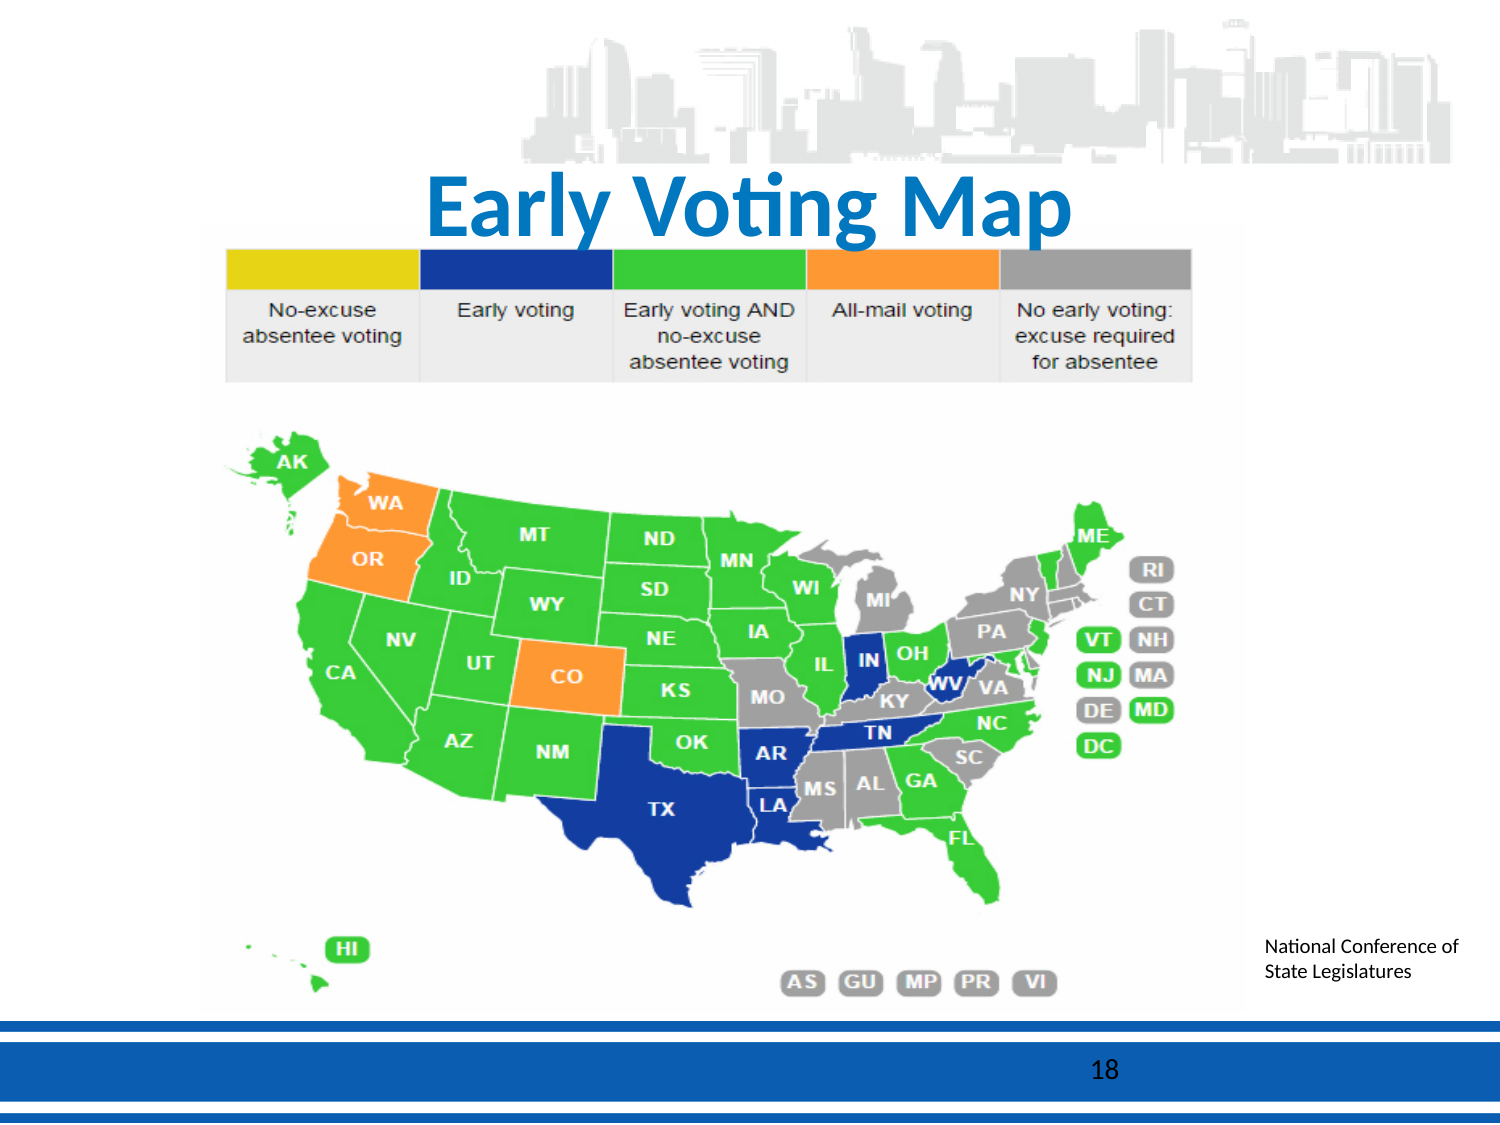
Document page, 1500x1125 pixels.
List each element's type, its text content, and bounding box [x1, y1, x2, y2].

text_box National Conference of State Legislatures [1251, 924, 1488, 990]
slide_number 18 [1074, 1042, 1425, 1103]
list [199, 224, 1247, 1013]
picture [0, 1, 1500, 164]
title Early Voting Map [75, 137, 1425, 255]
picture [0, 1021, 1500, 1123]
